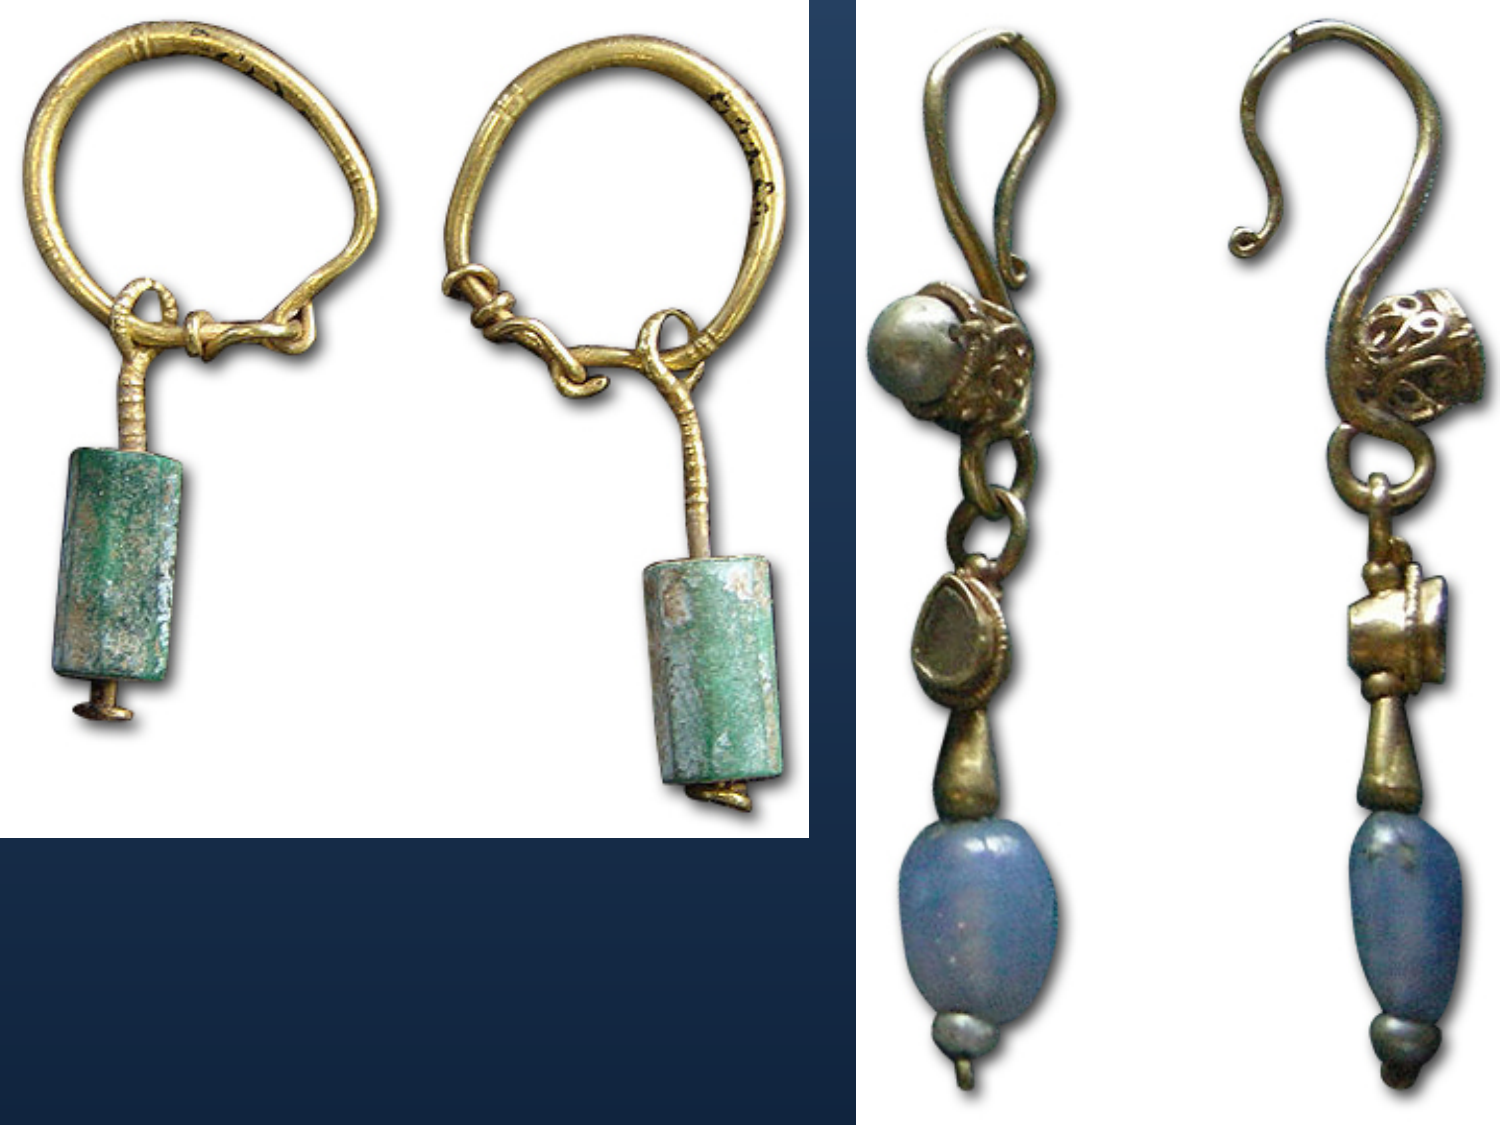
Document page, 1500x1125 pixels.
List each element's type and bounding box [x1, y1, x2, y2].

picture [855, 0, 1500, 1125]
picture [0, 0, 809, 838]
